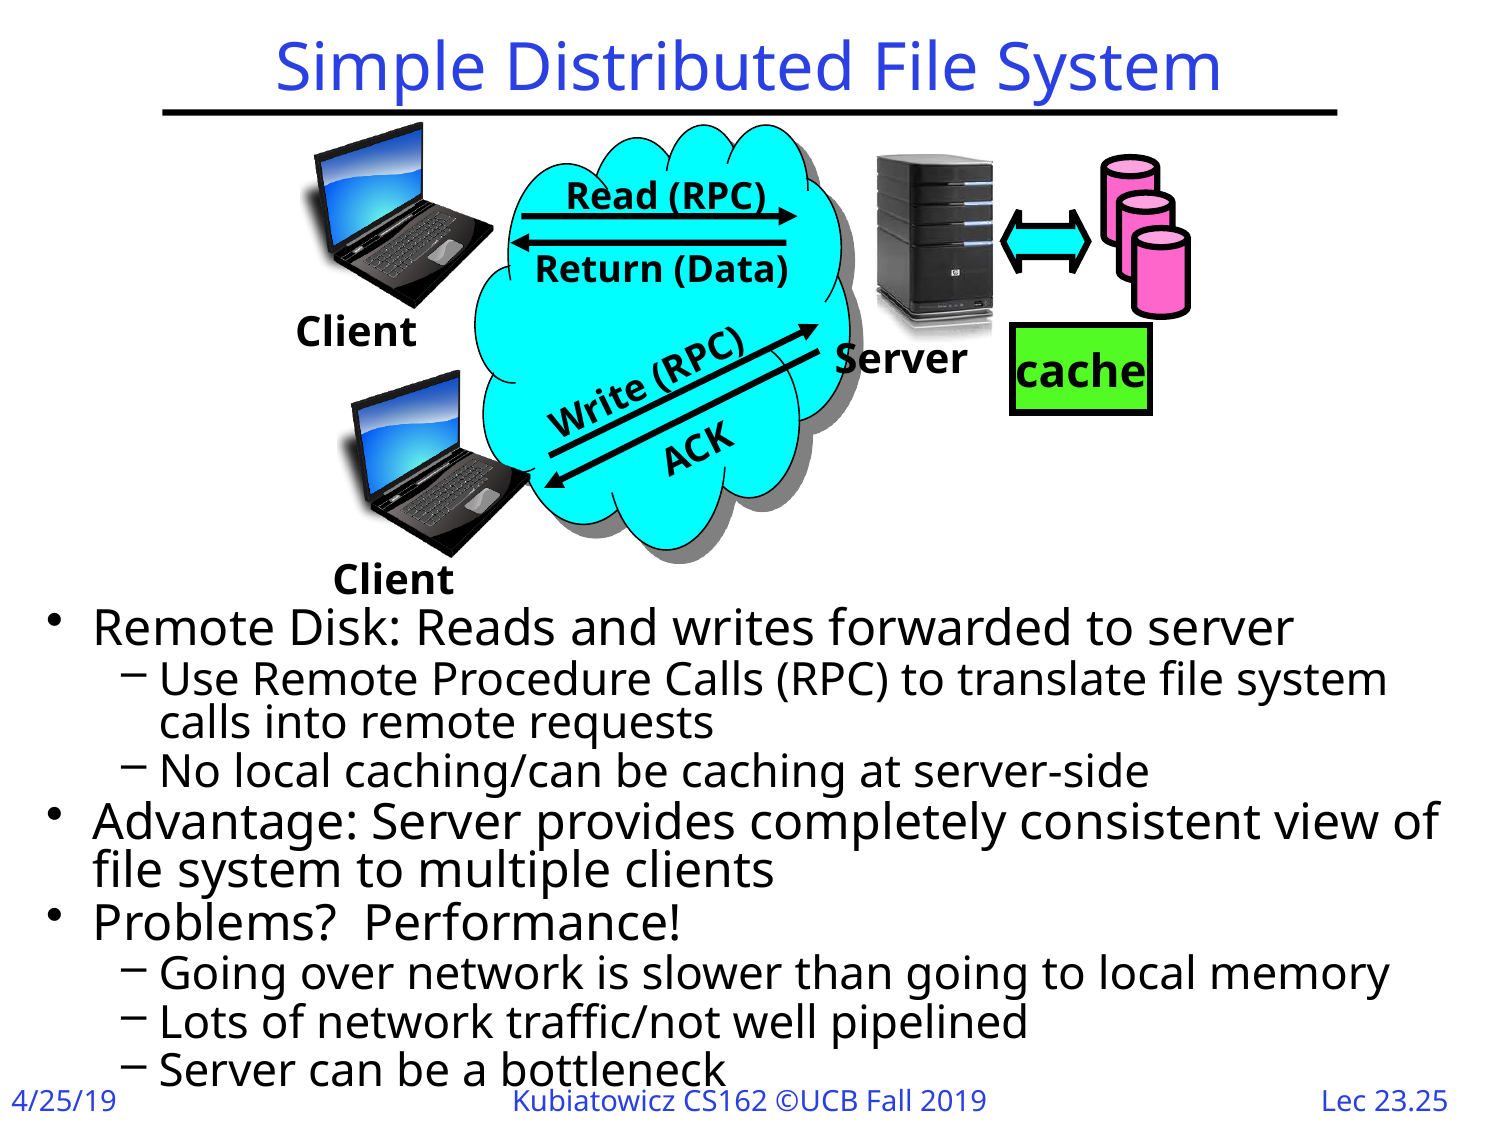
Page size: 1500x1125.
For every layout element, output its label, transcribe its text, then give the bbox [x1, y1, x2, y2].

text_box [521, 164, 798, 226]
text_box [337, 366, 533, 612]
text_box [300, 118, 496, 364]
text_box [644, 407, 697, 414]
list Remote Disk: Reads and writes forwarded to server Use Remote Procedure Calls (RPC) to translate file system calls into remote requests No local caching/can be caching at server-side Advantage: Server provides completely consistent view of file system to multiple clients Problems? Performance! Going over network is slower than going to local memory Lots of network traffic/not well pipelined Server can be a bottleneck [31, 600, 1463, 1113]
text_box [537, 483, 776, 550]
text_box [523, 337, 824, 399]
text_box [580, 407, 588, 414]
title Simple Distributed File System [162, 24, 1338, 113]
text_box [537, 407, 564, 416]
text_box [500, 125, 833, 365]
text_box [702, 390, 836, 414]
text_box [510, 237, 797, 298]
text_box [566, 407, 576, 414]
text_box cache [1012, 352, 1150, 413]
text_box [592, 407, 607, 414]
text_box [610, 407, 639, 414]
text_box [541, 415, 850, 479]
text_box Server [819, 324, 1012, 390]
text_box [838, 146, 1188, 344]
